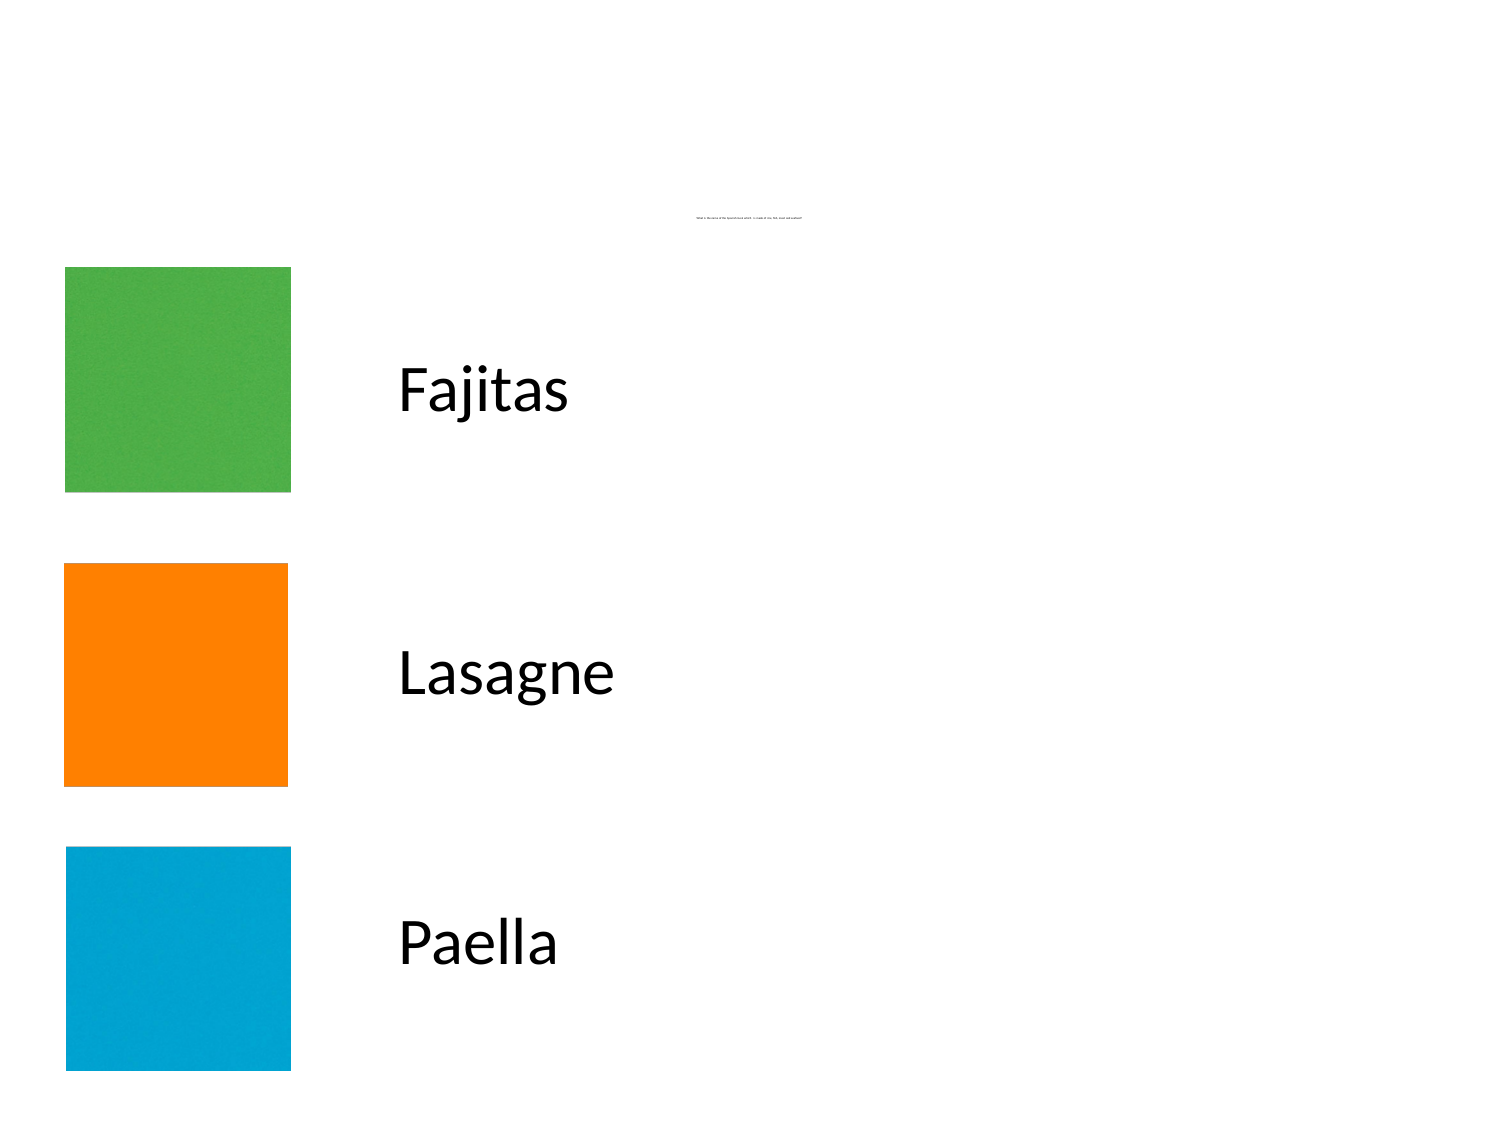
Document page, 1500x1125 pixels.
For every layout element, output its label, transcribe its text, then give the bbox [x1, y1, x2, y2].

text_box Fajitas [383, 337, 703, 433]
text_box Paella [383, 890, 774, 986]
text_box Lasagne [383, 620, 798, 716]
picture [64, 266, 292, 1071]
title What is the name of the Spanish meal which is made of rice, fish, meat and seafood? [75, 208, 1425, 233]
